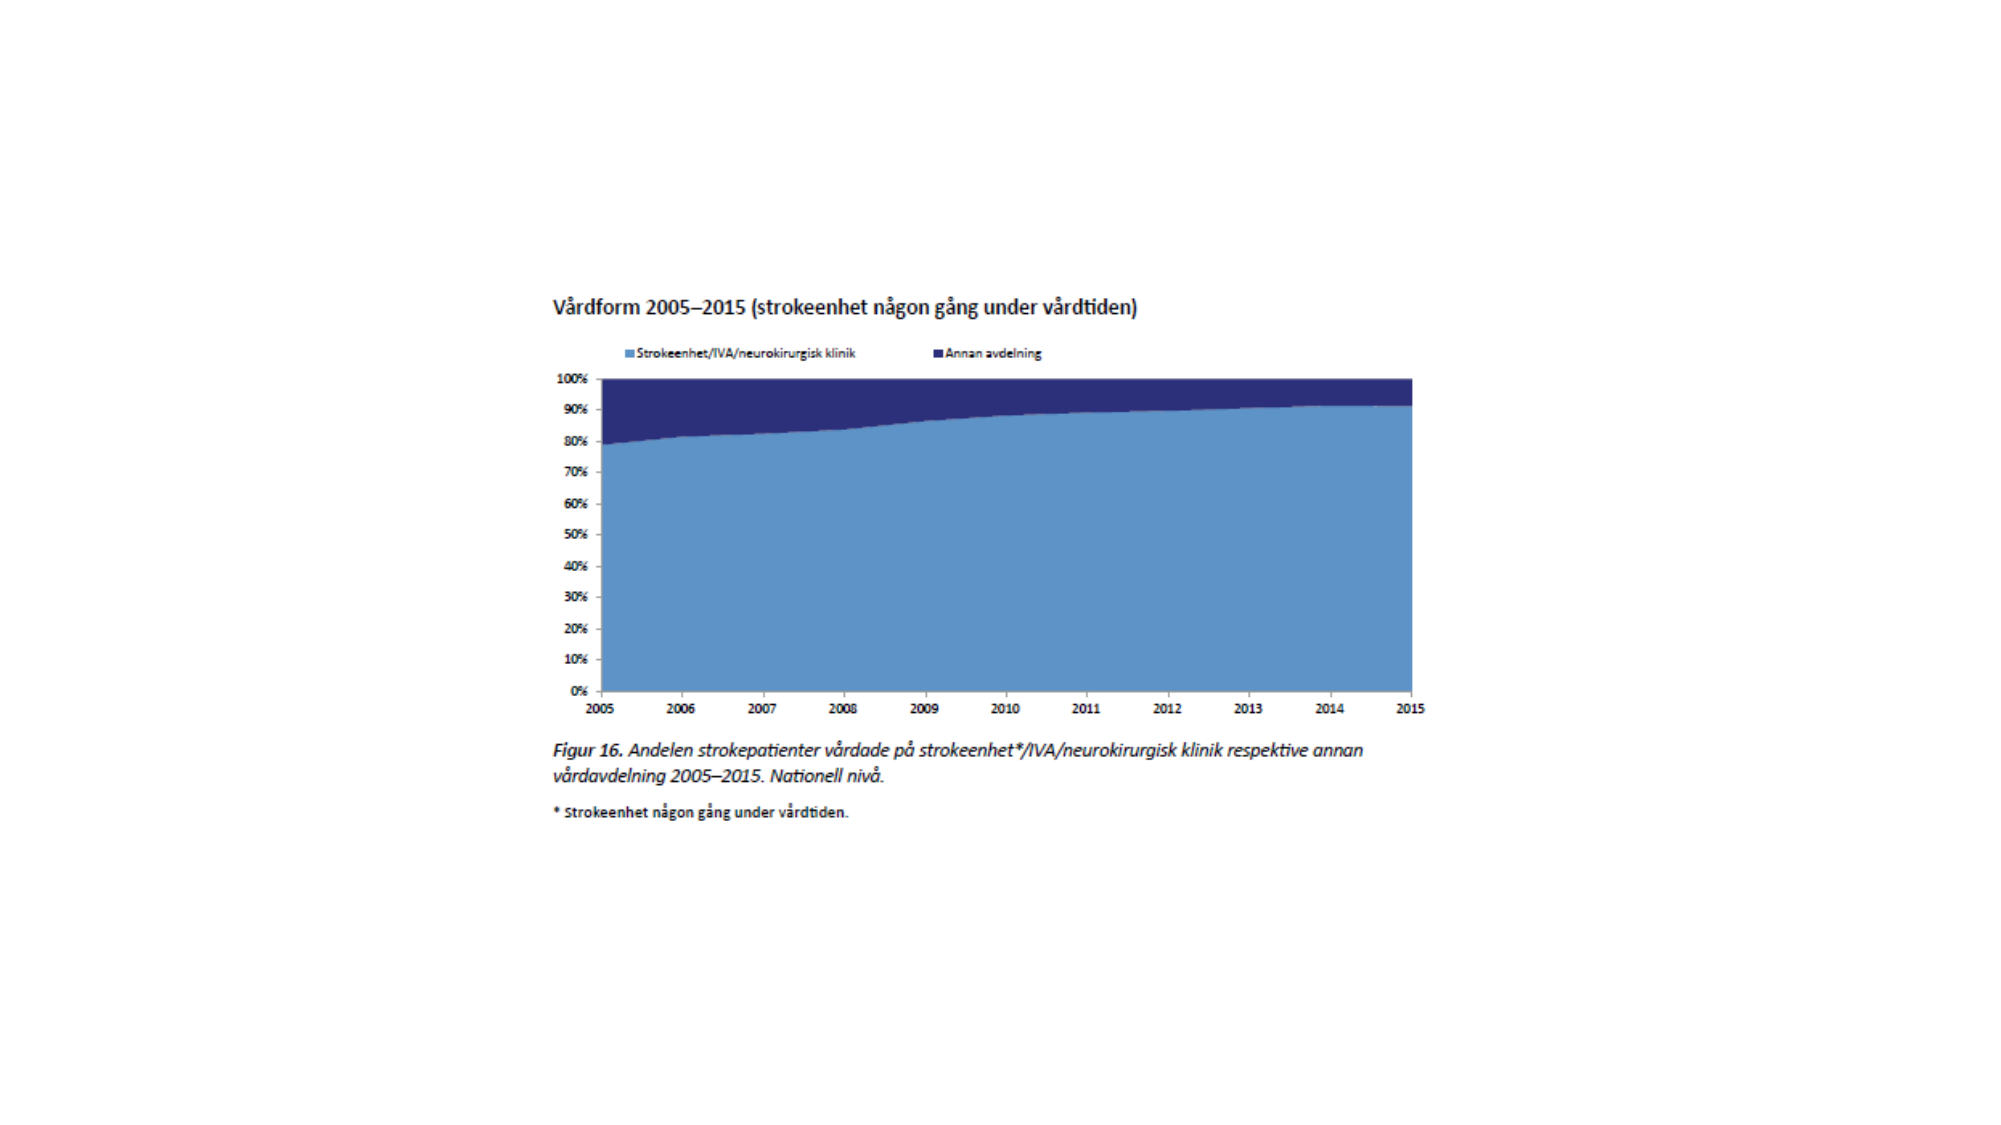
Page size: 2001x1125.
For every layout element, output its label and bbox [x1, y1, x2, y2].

picture [537, 289, 1462, 836]
